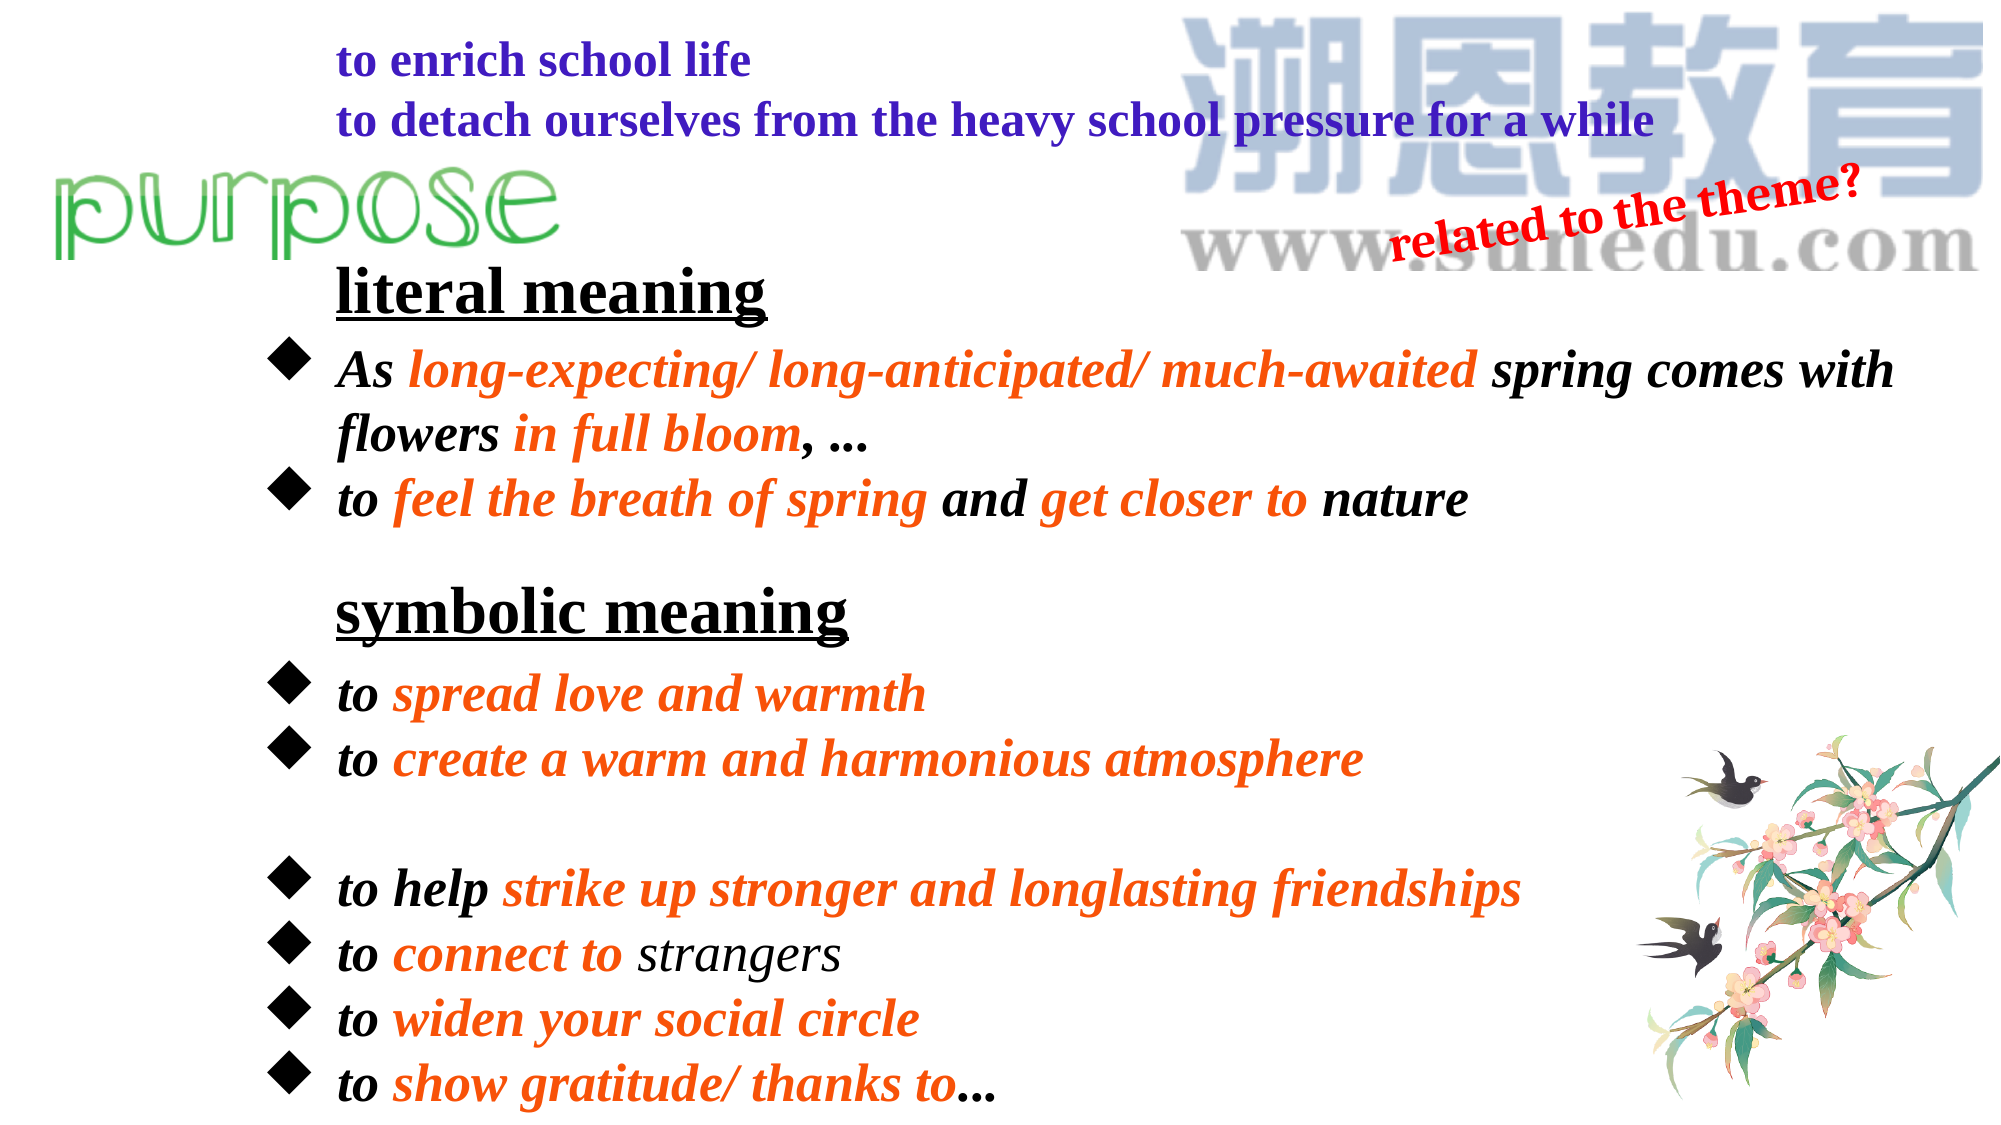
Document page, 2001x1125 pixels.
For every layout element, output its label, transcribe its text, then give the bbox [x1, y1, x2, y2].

text_box related to the theme? [1369, 133, 1905, 282]
text_box As long-expecting/ long-anticipated/ much-awaited spring comes with flowers in full bloom, ... to feel the breath of spring and get closer to nature to spread love and warmth to create a warm and harmonious atmosphere to help strike up stronger and longlasting friendships to connect to strangers to widen your social circle to show gratitude/ thanks to... [247, 325, 1945, 1120]
text_box literal meaning symbolic meaning [320, 239, 1655, 325]
picture [1178, 155, 1733, 239]
text_box to enrich school life to detach ourselves from the heavy school pressure for a while [320, 19, 1765, 155]
picture [1178, 10, 1983, 271]
picture [32, 155, 564, 261]
picture [1620, 699, 2000, 1105]
